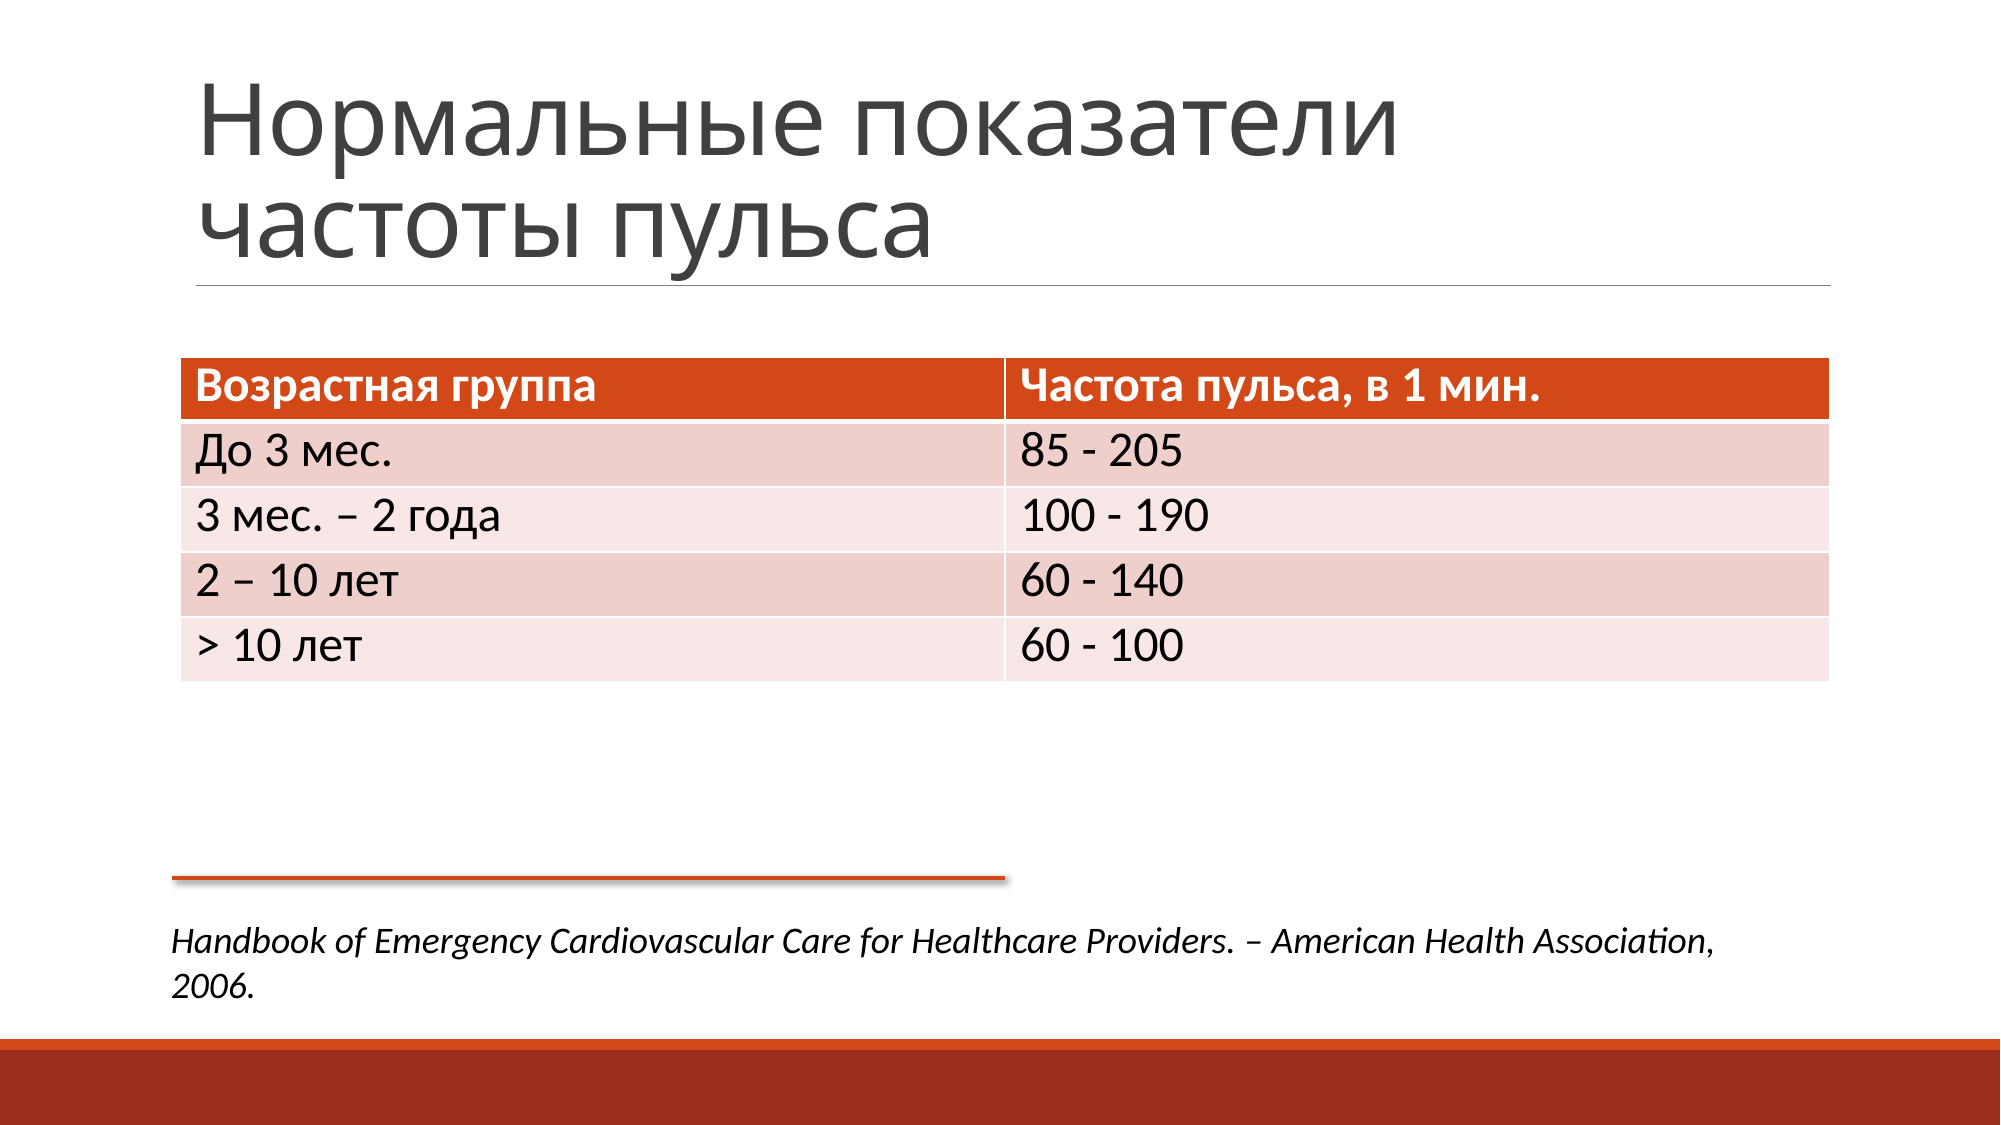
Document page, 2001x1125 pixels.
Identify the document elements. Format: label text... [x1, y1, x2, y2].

table_cell До 3 мес. [181, 424, 1004, 486]
text_box Handbook of Emergency Cardiovascular Care for Healthcare Providers. – American Health Association, 2006. [156, 908, 1806, 1014]
table_cell 60 - 100 [1006, 618, 1829, 681]
table_cell 60 - 140 [1006, 553, 1829, 616]
table_cell 3 мес. – 2 года [181, 488, 1004, 551]
table_cell 2 – 10 лет [181, 553, 1004, 616]
table_cell 100 - 190 [1006, 488, 1829, 551]
table_header Частота пульса, в 1 мин. [1006, 358, 1829, 419]
table_cell 85 - 205 [1006, 424, 1829, 486]
title Нормальные показатели частоты пульса [180, 47, 1830, 285]
table_header Возрастная группа [181, 358, 1004, 419]
table_cell > 10 лет [181, 618, 1004, 681]
